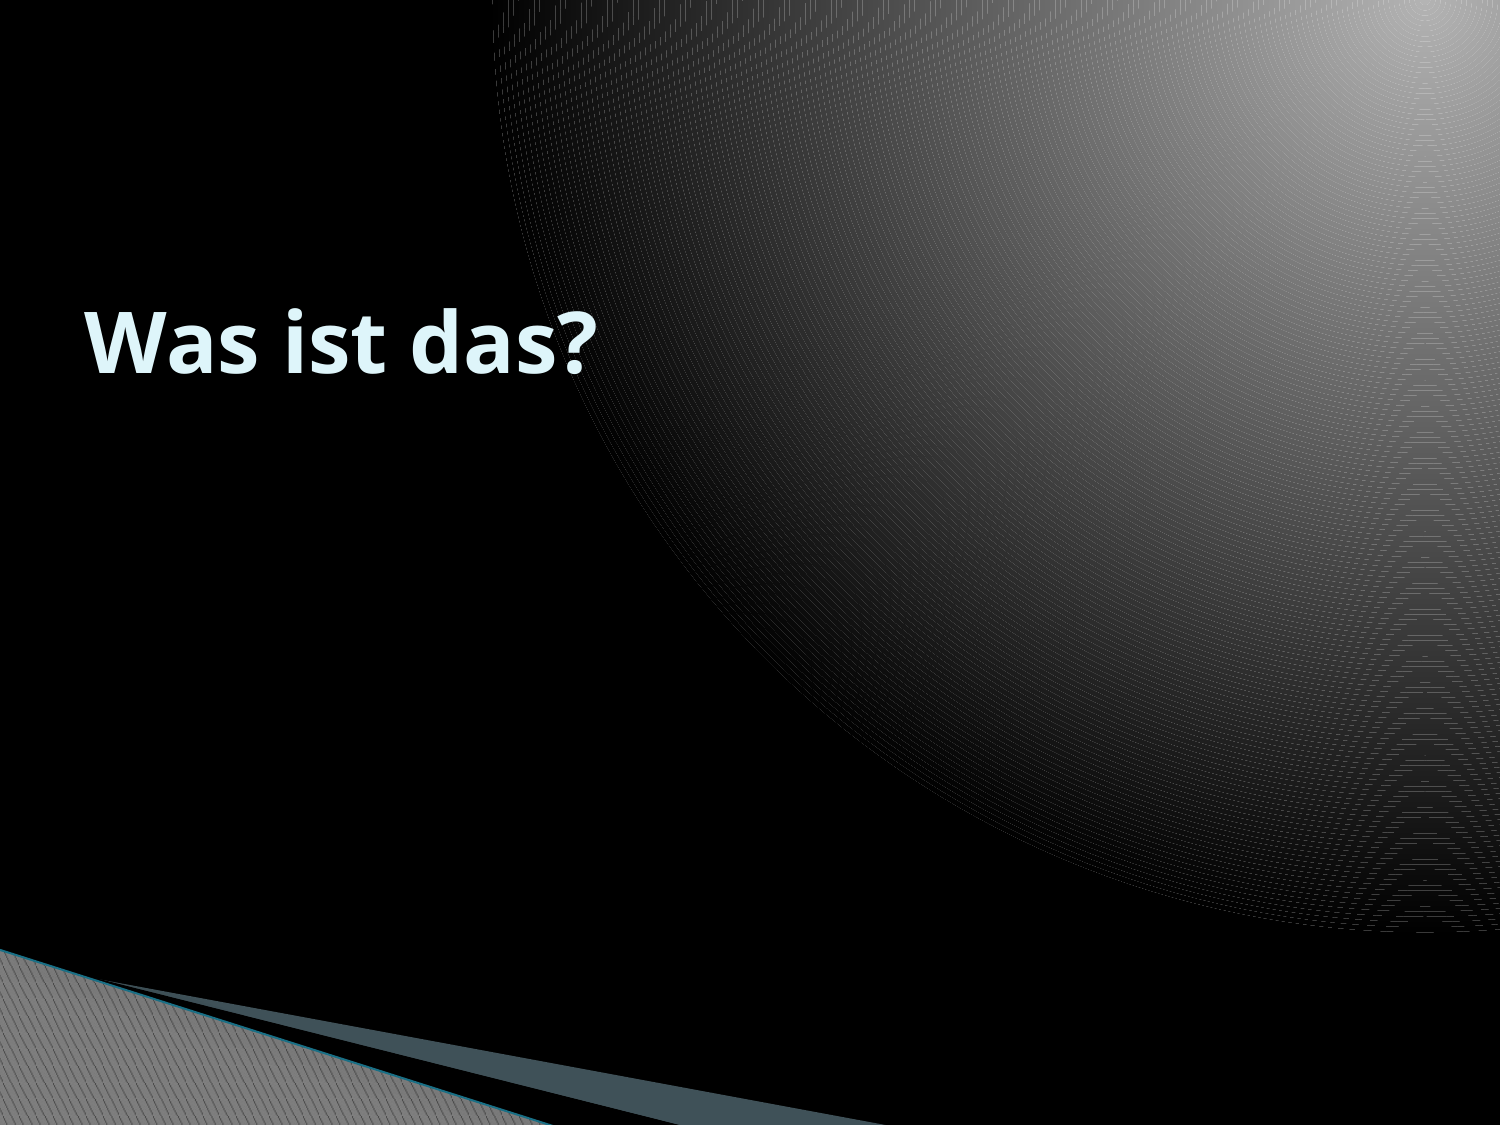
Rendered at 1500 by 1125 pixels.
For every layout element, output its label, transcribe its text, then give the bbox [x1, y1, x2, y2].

picture [0, 952, 543, 1125]
title Was ist das? [70, 246, 1421, 434]
